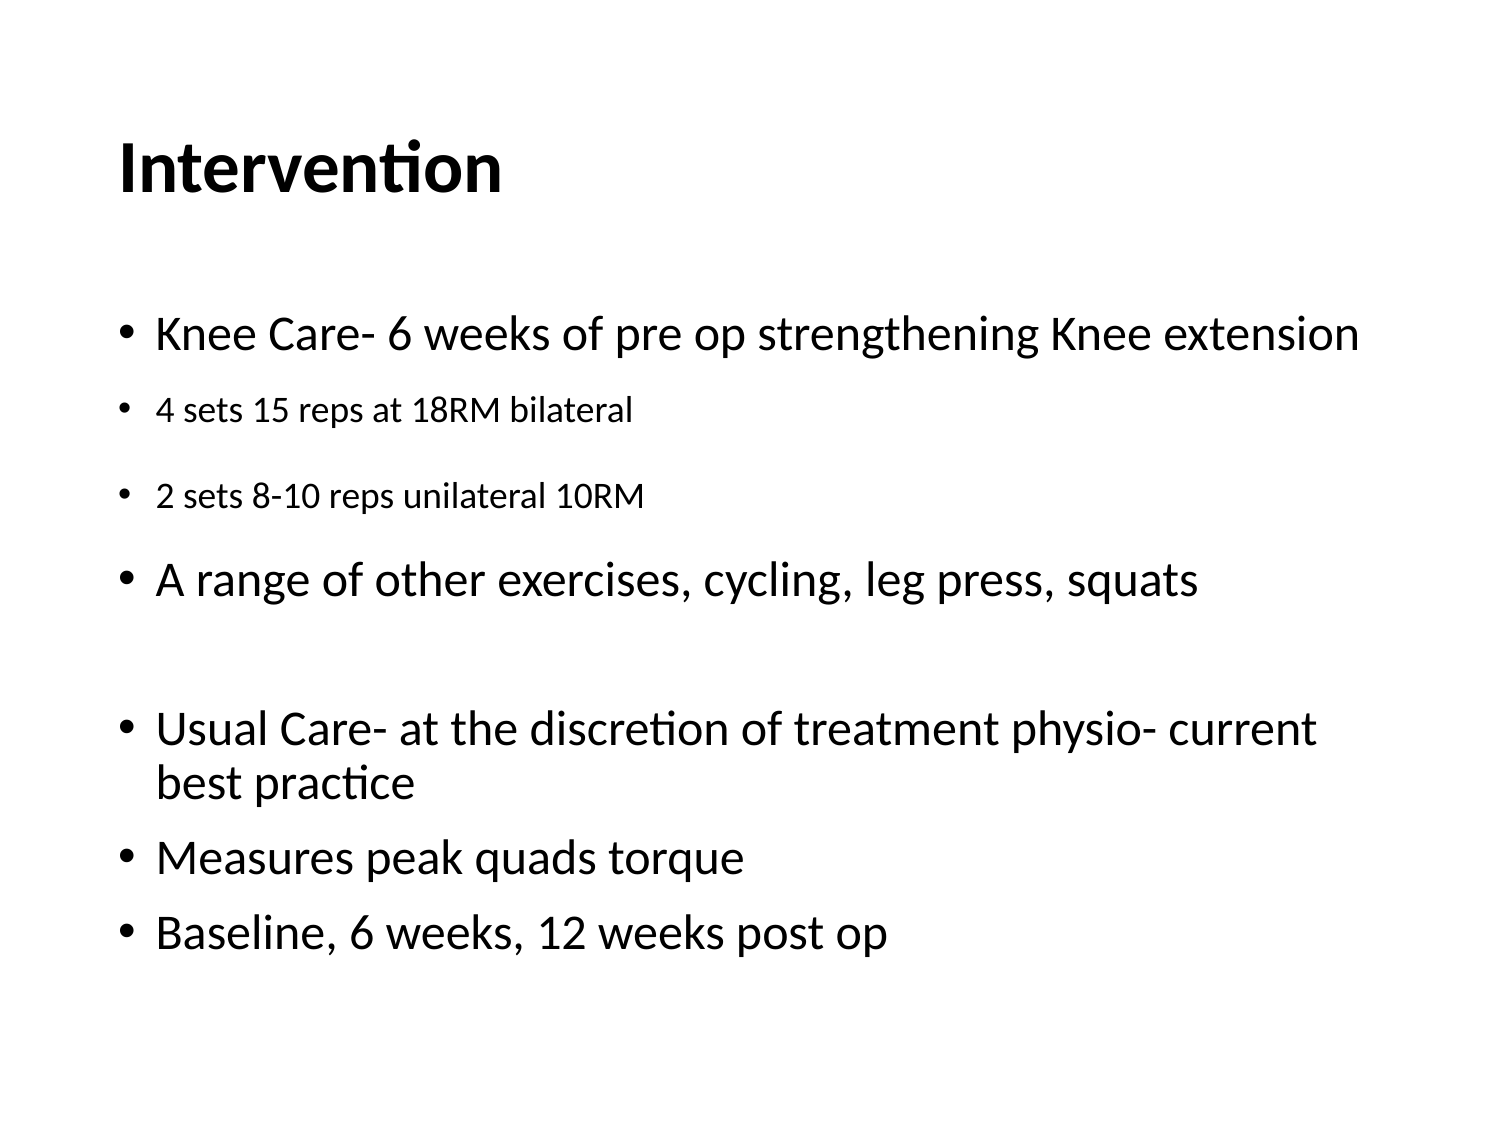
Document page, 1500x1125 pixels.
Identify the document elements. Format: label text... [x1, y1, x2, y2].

list Knee Care- 6 weeks of pre op strengthening Knee extension 4 sets 15 reps at 18RM bilateral 2 sets 8-10 reps unilateral 10RM A range of other exercises, cycling, leg press, squats Usual Care- at the discretion of treatment physio- current best practice Measures peak quads torque Baseline, 6 weeks, 12 weeks post op [103, 299, 1397, 1014]
title Intervention [103, 59, 1397, 278]
